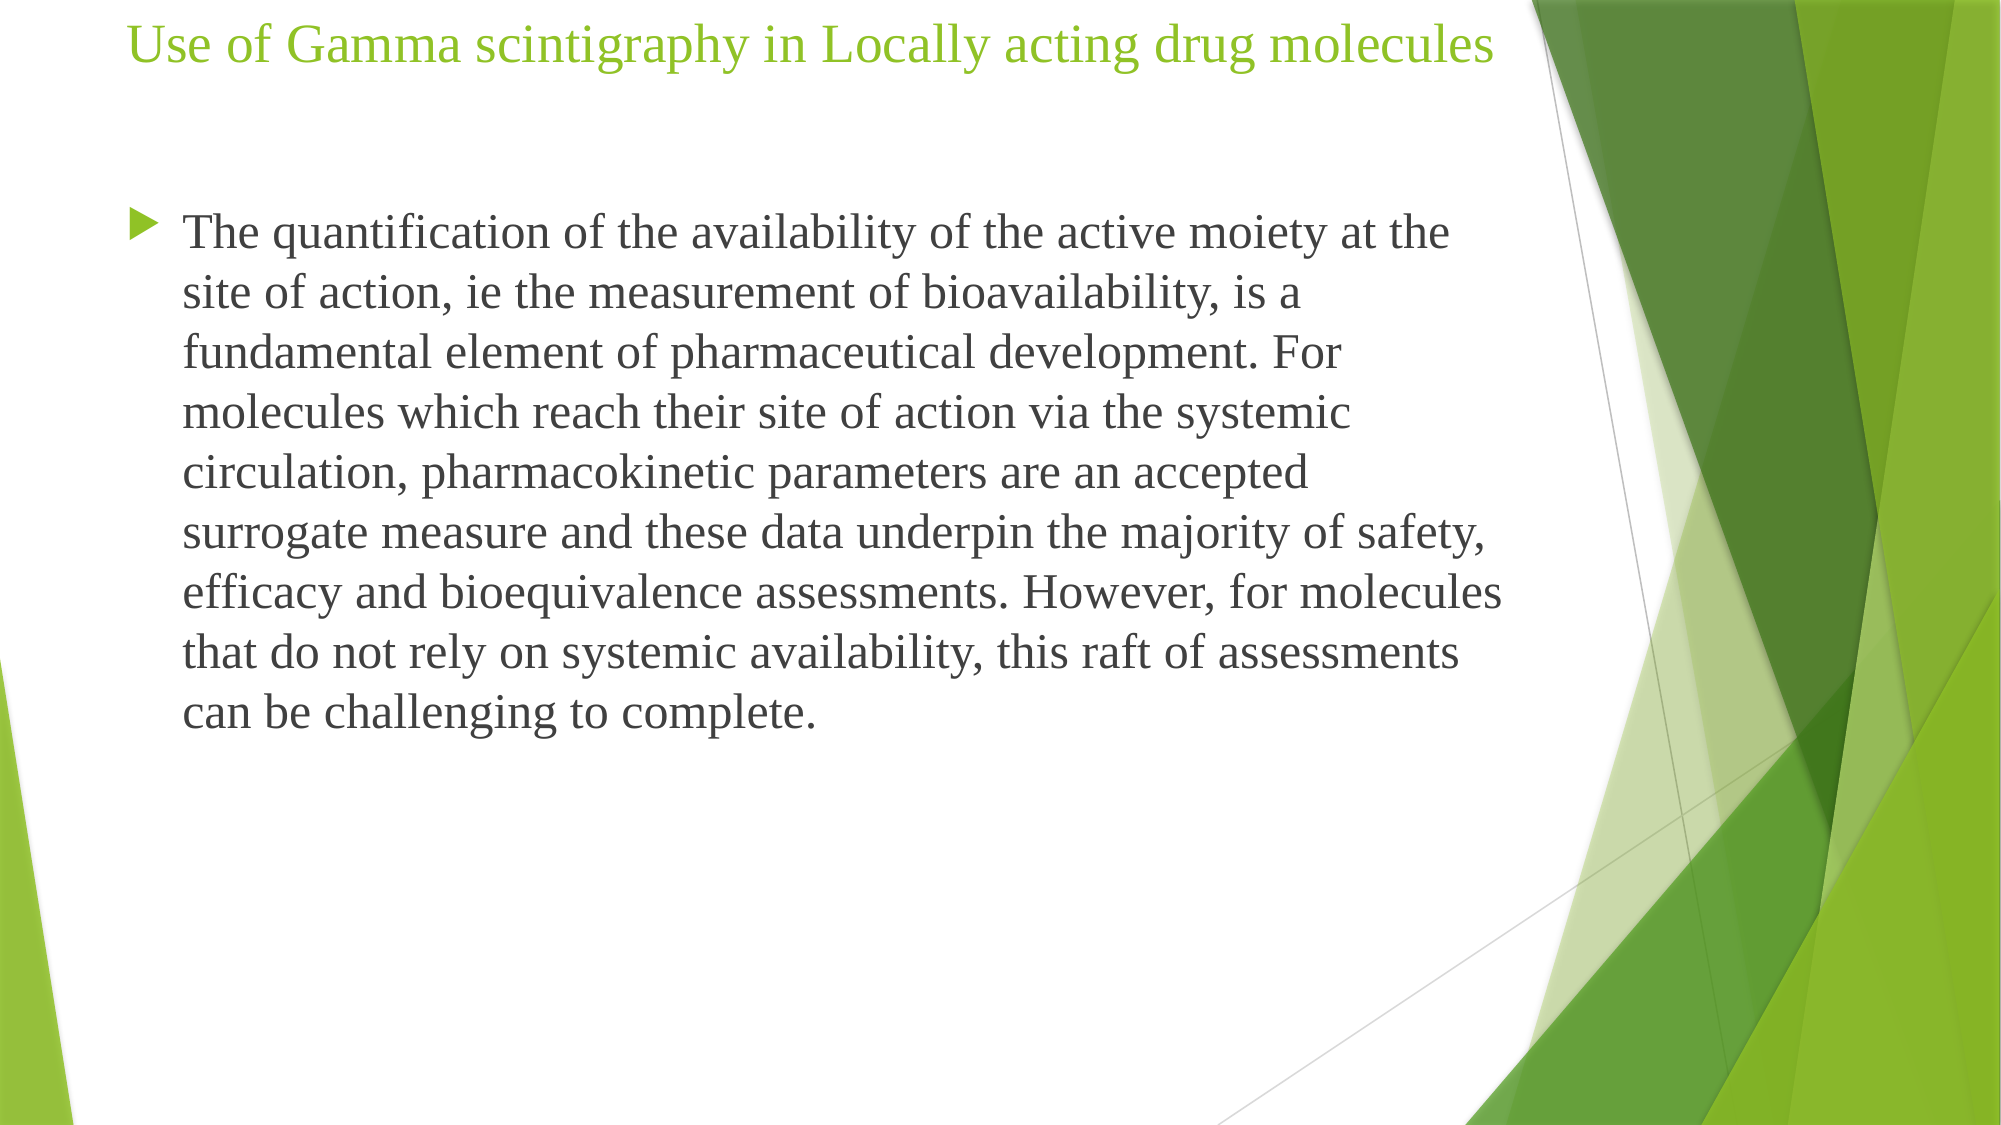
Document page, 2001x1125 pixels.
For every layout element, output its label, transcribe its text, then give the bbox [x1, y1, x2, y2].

title Use of Gamma scintigraphy in Locally acting drug molecules [111, 0, 1522, 190]
list The quantification of the availability of the active moiety at the site of action, ie the measurement of bioavailability, is a fundamental element of pharmaceutical development. For molecules which reach their site of action via the systemic circulation, pharmacokinetic parameters are an accepted surrogate measure and these data underpin the majority of safety, efficacy and bioequivalence assessments. However, for molecules that do not rely on systemic availability, this raft of assessments can be challenging to complete. [111, 190, 1522, 1125]
